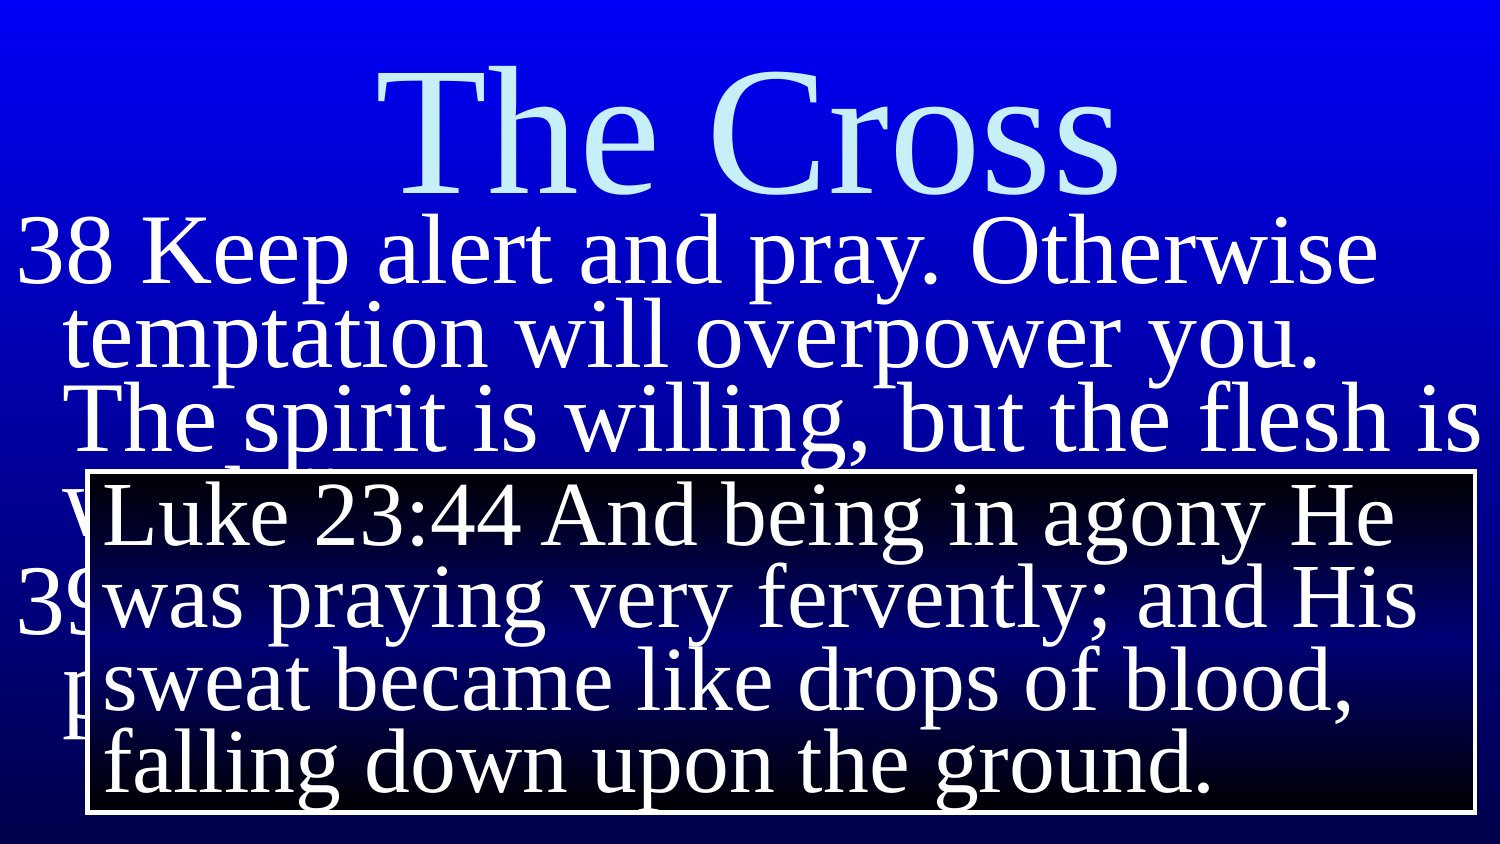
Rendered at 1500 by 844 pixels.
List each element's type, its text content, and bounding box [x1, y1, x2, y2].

text_box Luke 23:44 And being in agony He was praying very fervently; and His sweat became like drops of blood, falling down upon the ground. [87, 471, 1475, 813]
list 38 Keep alert and pray. Otherwise temptation will overpower you. The spirit is willing, but the flesh is weak.” 39 Then Jesus left them again and prayed, repeating his pleadings. [0, 209, 1500, 810]
title The Cross [0, 46, 1500, 209]
